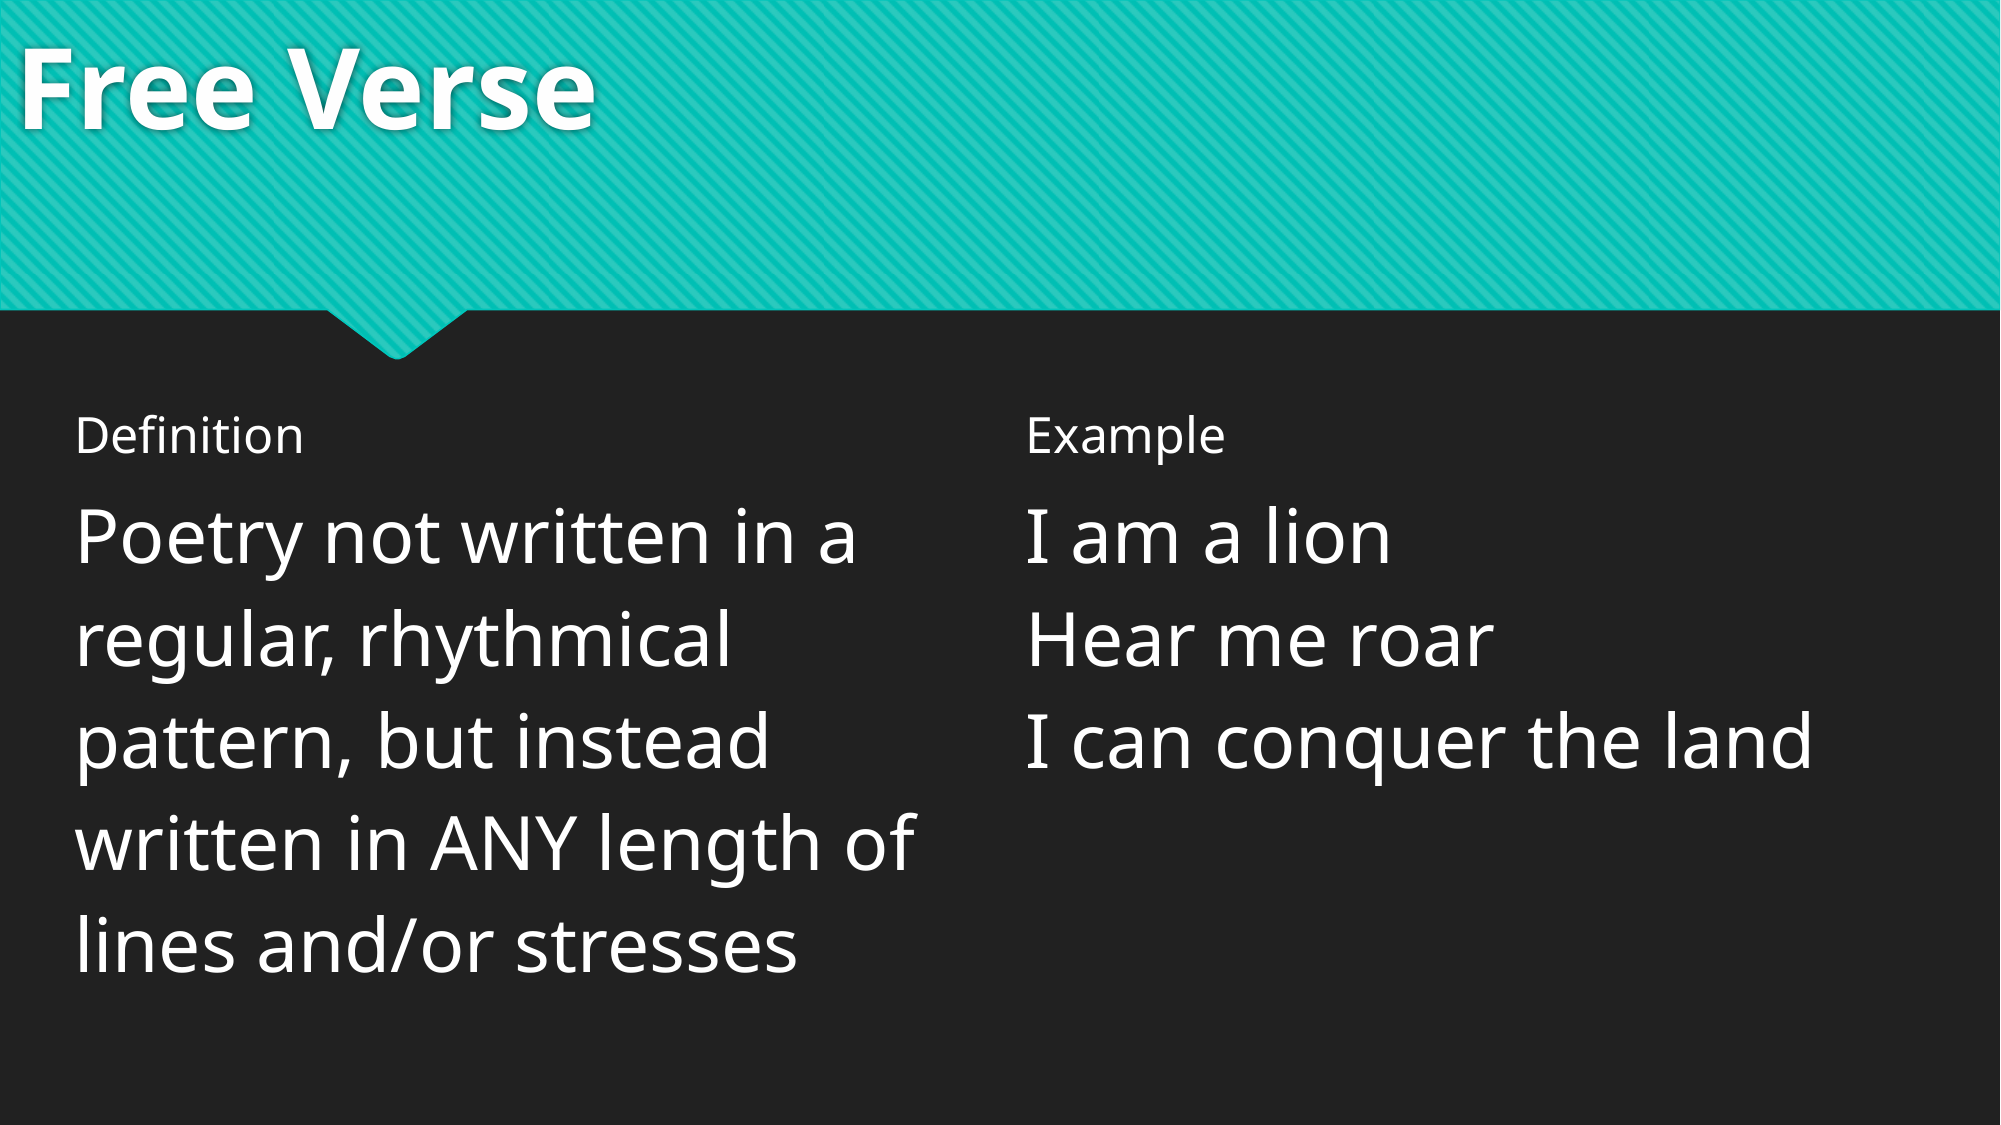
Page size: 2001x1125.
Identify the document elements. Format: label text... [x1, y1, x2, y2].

table_cell Poetry not written in a regular, rhythmical pattern, but instead written in ANY length of lines and/or stresses [59, 476, 1011, 1003]
table_cell I am a lion Hear me roar I can conquer the land [1011, 476, 1963, 1003]
table_header Definition [59, 393, 1011, 476]
title Free Verse [0, 0, 1735, 160]
table_header Example [1011, 393, 1963, 476]
